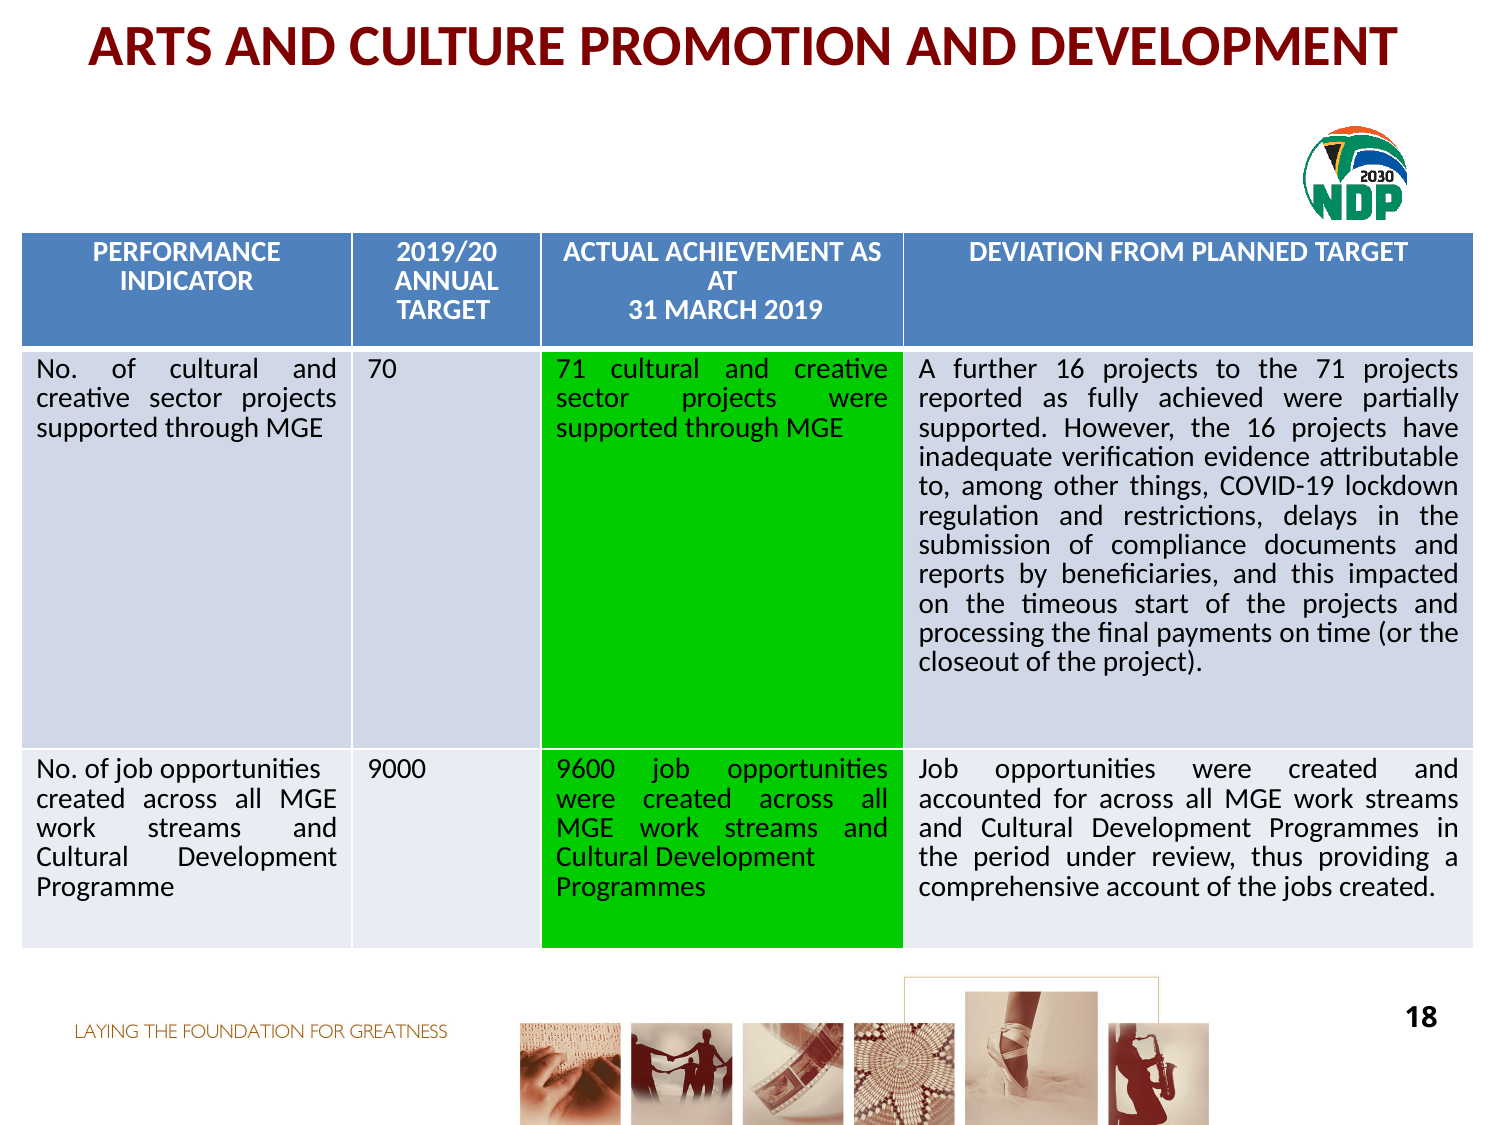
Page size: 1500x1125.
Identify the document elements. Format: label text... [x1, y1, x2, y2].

table_header ACTUAL ACHIEVEMENT AS AT 31 MARCH 2019 [542, 233, 903, 346]
slide_number 18 [1353, 990, 1453, 1051]
table_cell 70 [353, 352, 540, 748]
table_cell No. of job opportunities created across all MGE work streams and Cultural Development Programme [22, 750, 351, 948]
table_header 2019/20 ANNUAL TARGET [353, 233, 540, 346]
table_header DEVIATION FROM PLANNED TARGET [904, 233, 1473, 346]
table_cell Job opportunities were created and accounted for across all MGE work streams and Cultural Development Programmes in the period under review, thus providing a comprehensive account of the jobs created. [904, 750, 1473, 948]
picture [12, 941, 1253, 1125]
table_cell 71 cultural and creative sector projects were supported through MGE [542, 352, 903, 748]
table_cell A further 16 projects to the 71 projects reported as fully achieved were partially supported. However, the 16 projects have inadequate verification evidence attributable to, among other things, COVID-19 lockdown regulation and restrictions, delays in the submission of compliance documents and reports by beneficiaries, and this impacted on the timeous start of the projects and processing the final payments on time (or the closeout of the project). [904, 352, 1473, 748]
picture [1303, 126, 1407, 220]
table_cell 9600 job opportunities were created across all MGE work streams and Cultural Development Programmes [542, 750, 903, 948]
table_header PERFORMANCE INDICATOR [22, 233, 351, 346]
title ARTS AND CULTURE PROMOTION AND DEVELOPMENT [17, 0, 1471, 117]
table_cell No. of cultural and creative sector projects supported through MGE [22, 352, 351, 748]
table_cell 9000 [353, 750, 540, 948]
